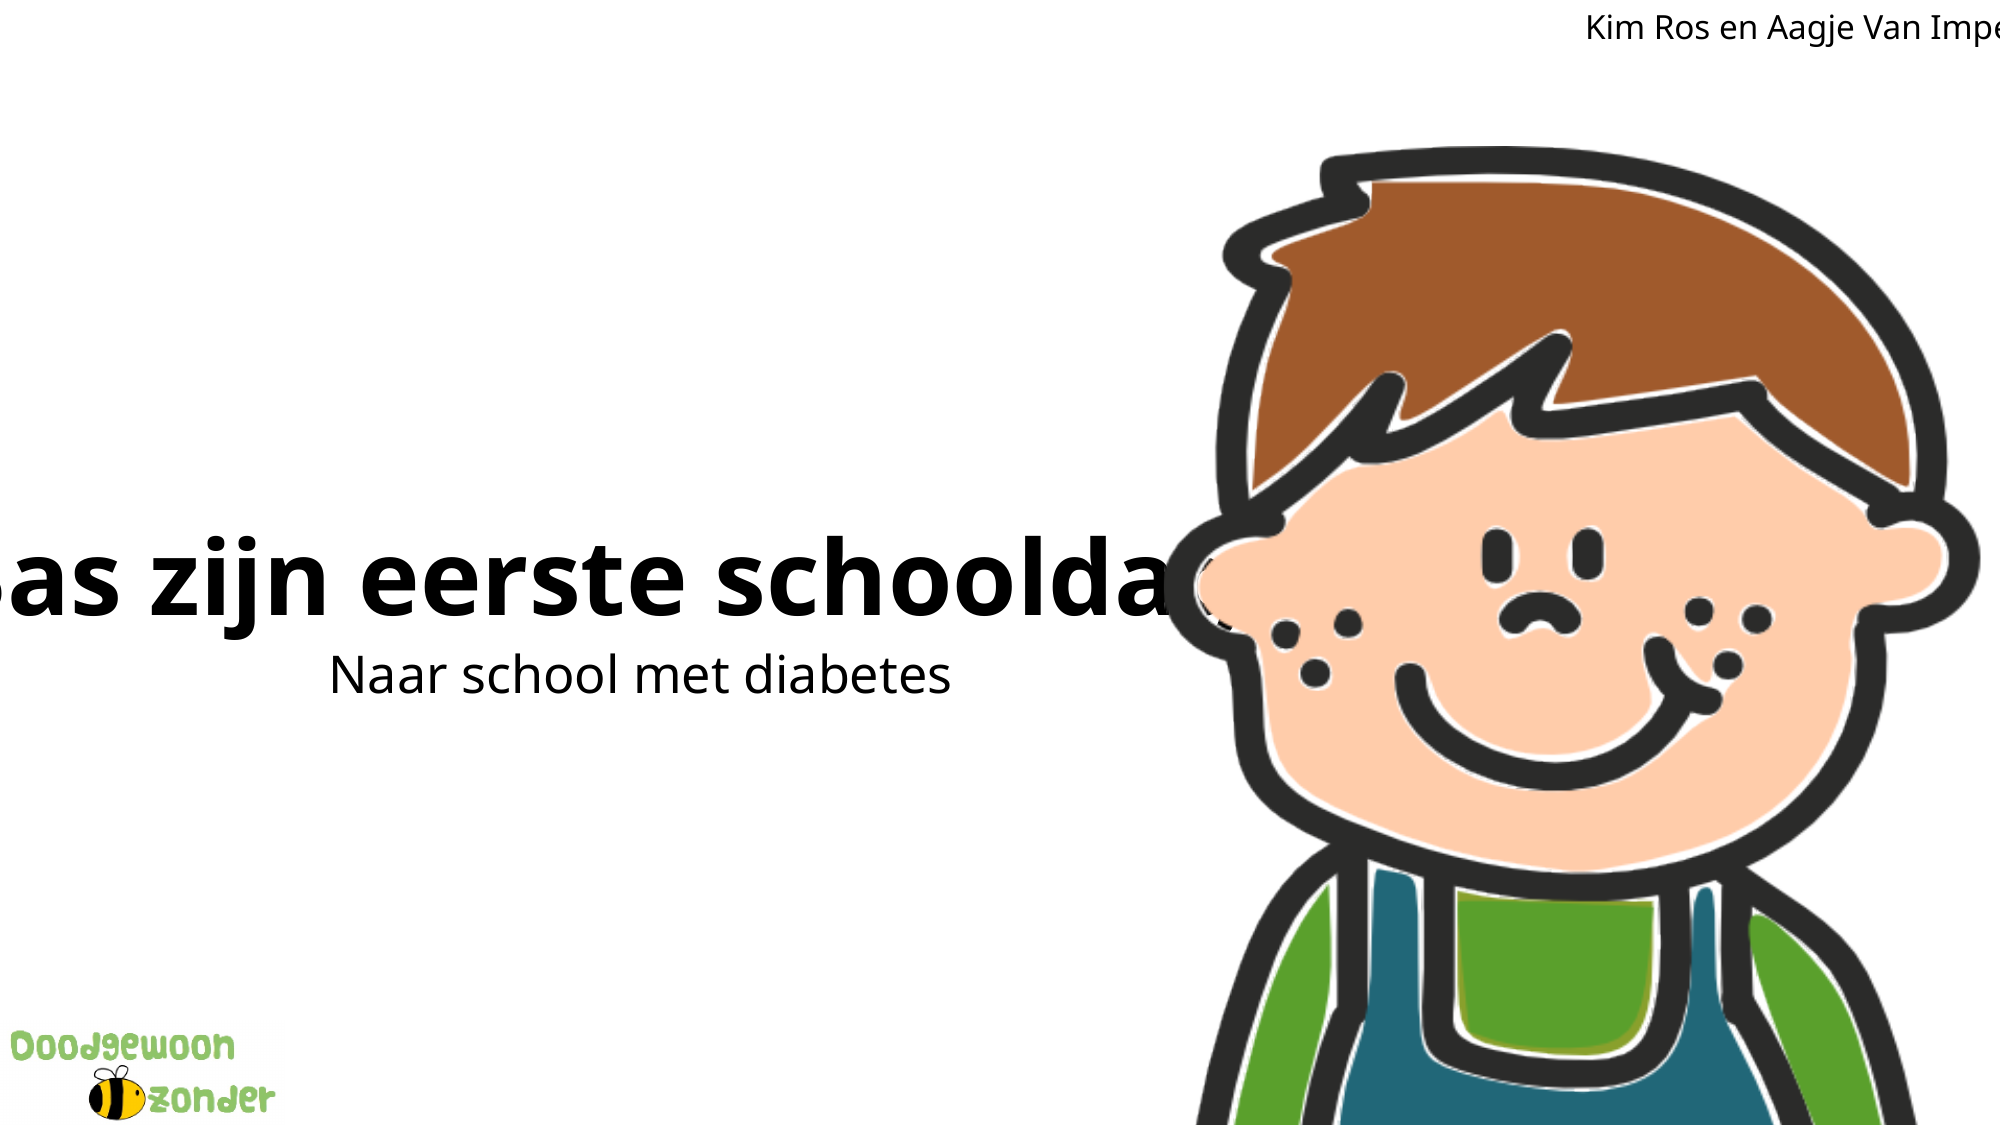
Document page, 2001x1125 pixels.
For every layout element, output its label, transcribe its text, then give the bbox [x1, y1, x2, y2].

subtitle Kim Ros en Aagje Van Impe [1537, 3, 2000, 127]
title Bas zijn eerste schooldag [0, 254, 1163, 646]
picture [0, 1020, 285, 1125]
text_box Naar school met diabetes [313, 641, 1040, 739]
picture [1163, 146, 1985, 1125]
